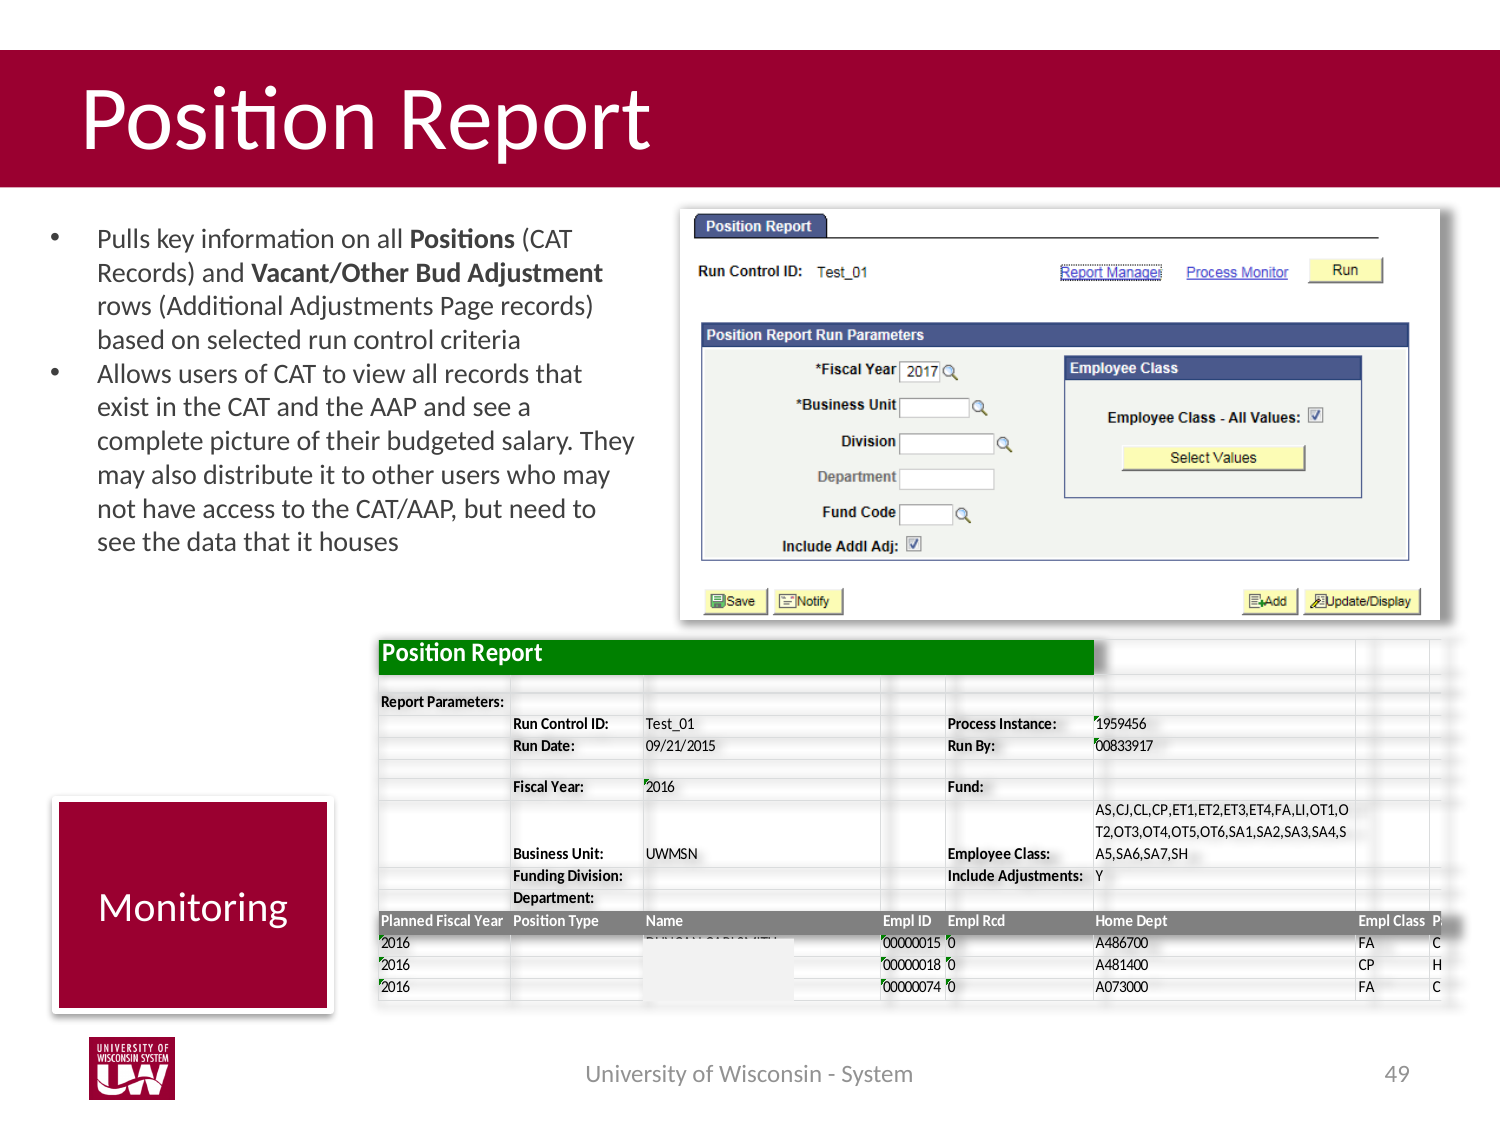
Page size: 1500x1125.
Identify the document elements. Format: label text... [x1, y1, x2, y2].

picture [680, 209, 1441, 620]
list Position Report [0, 50, 1500, 188]
text_box Pulls key information on all Positions (CAT Records) and Vacant/Other Bud Adjustment rows (Additional Adjustments Page records) based on selected run control criteria Allows users of CAT to view all records that exist in the CAT and the AAP and see a complete picture of their budgeted salary. They may also distribute it to other users who may not have access to the CAT/AAP, but need to see the data that it houses [35, 212, 656, 565]
picture [89, 1037, 175, 1100]
slide_number 49 [1074, 1042, 1425, 1103]
footer University of Wisconsin - System [512, 1042, 988, 1103]
picture [377, 638, 1442, 1002]
text_box Monitoring [52, 796, 334, 1014]
